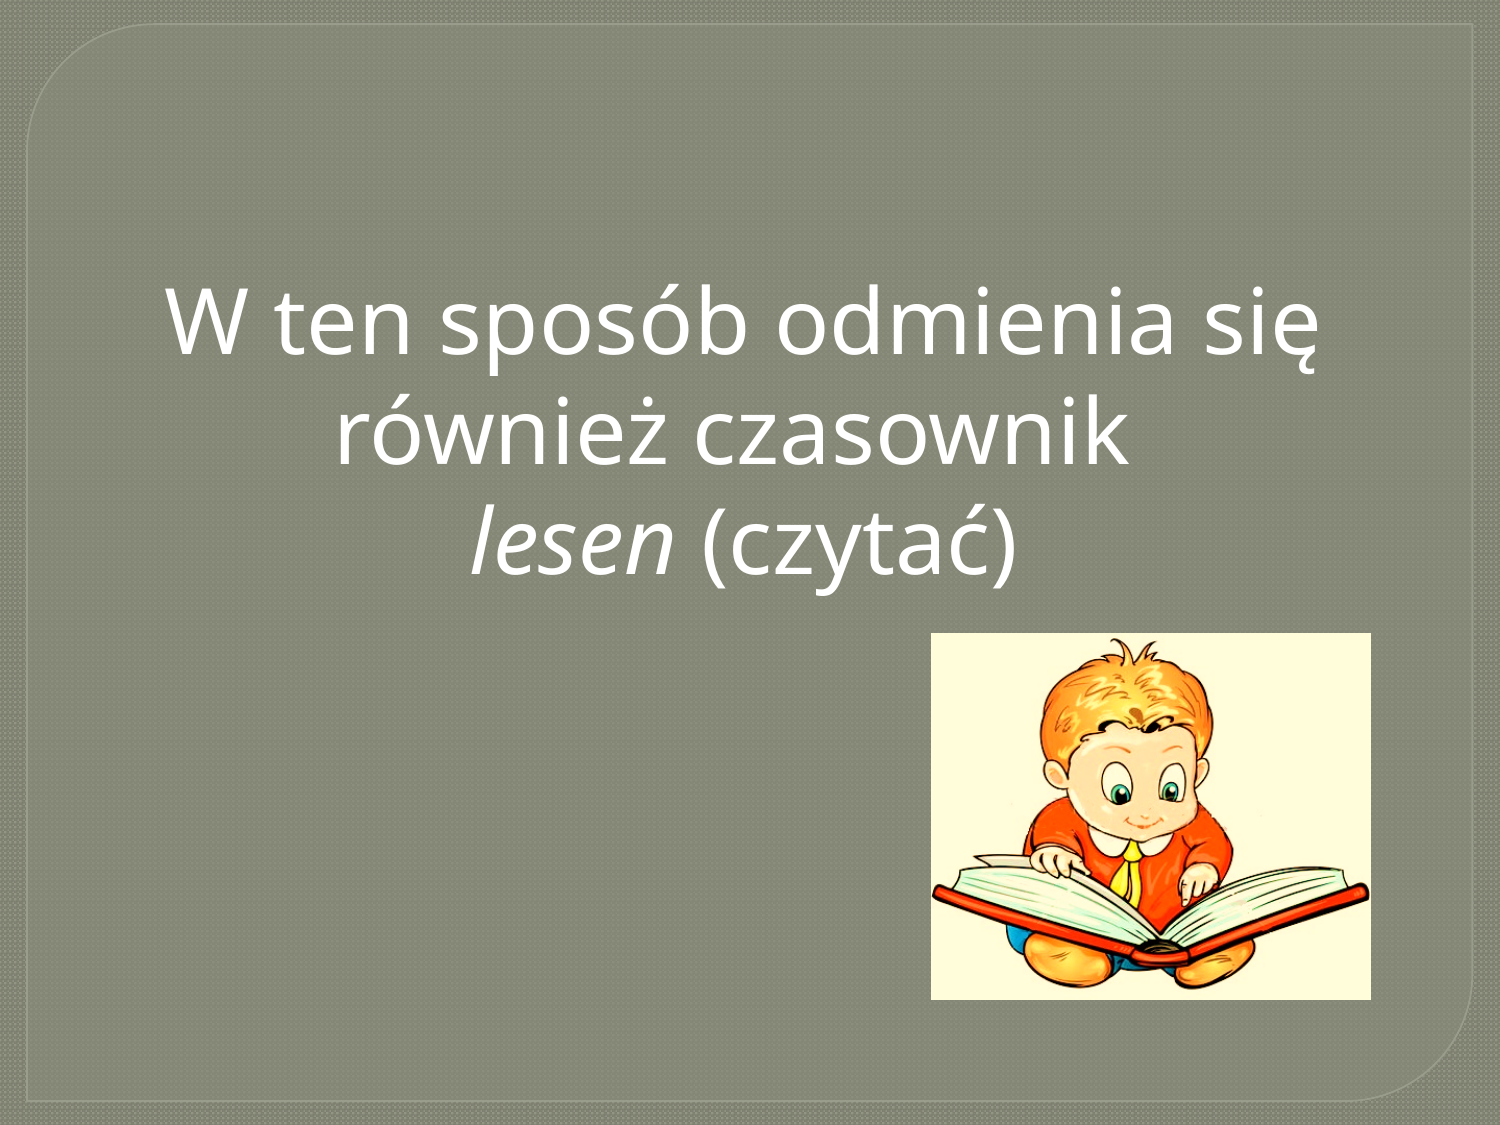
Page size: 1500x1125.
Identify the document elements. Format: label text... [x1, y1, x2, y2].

text_box W ten sposób odmienia się również czasownik lesen (czytać) [112, 255, 1376, 600]
picture [931, 633, 1371, 1000]
